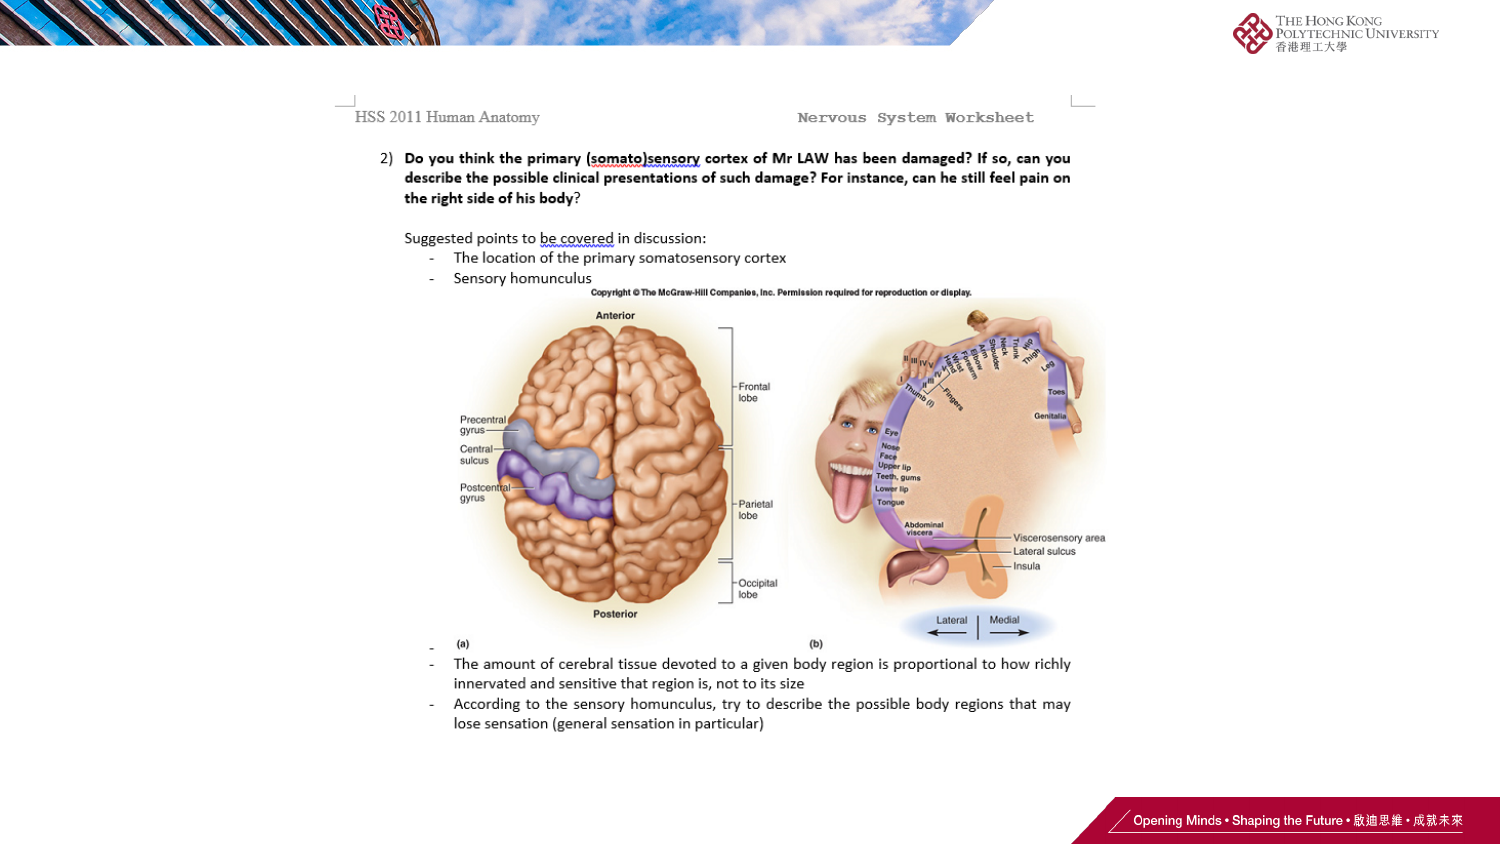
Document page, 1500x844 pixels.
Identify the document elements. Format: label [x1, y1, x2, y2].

list [334, 95, 1116, 776]
picture [92, 0, 99, 7]
picture [0, 0, 1500, 844]
